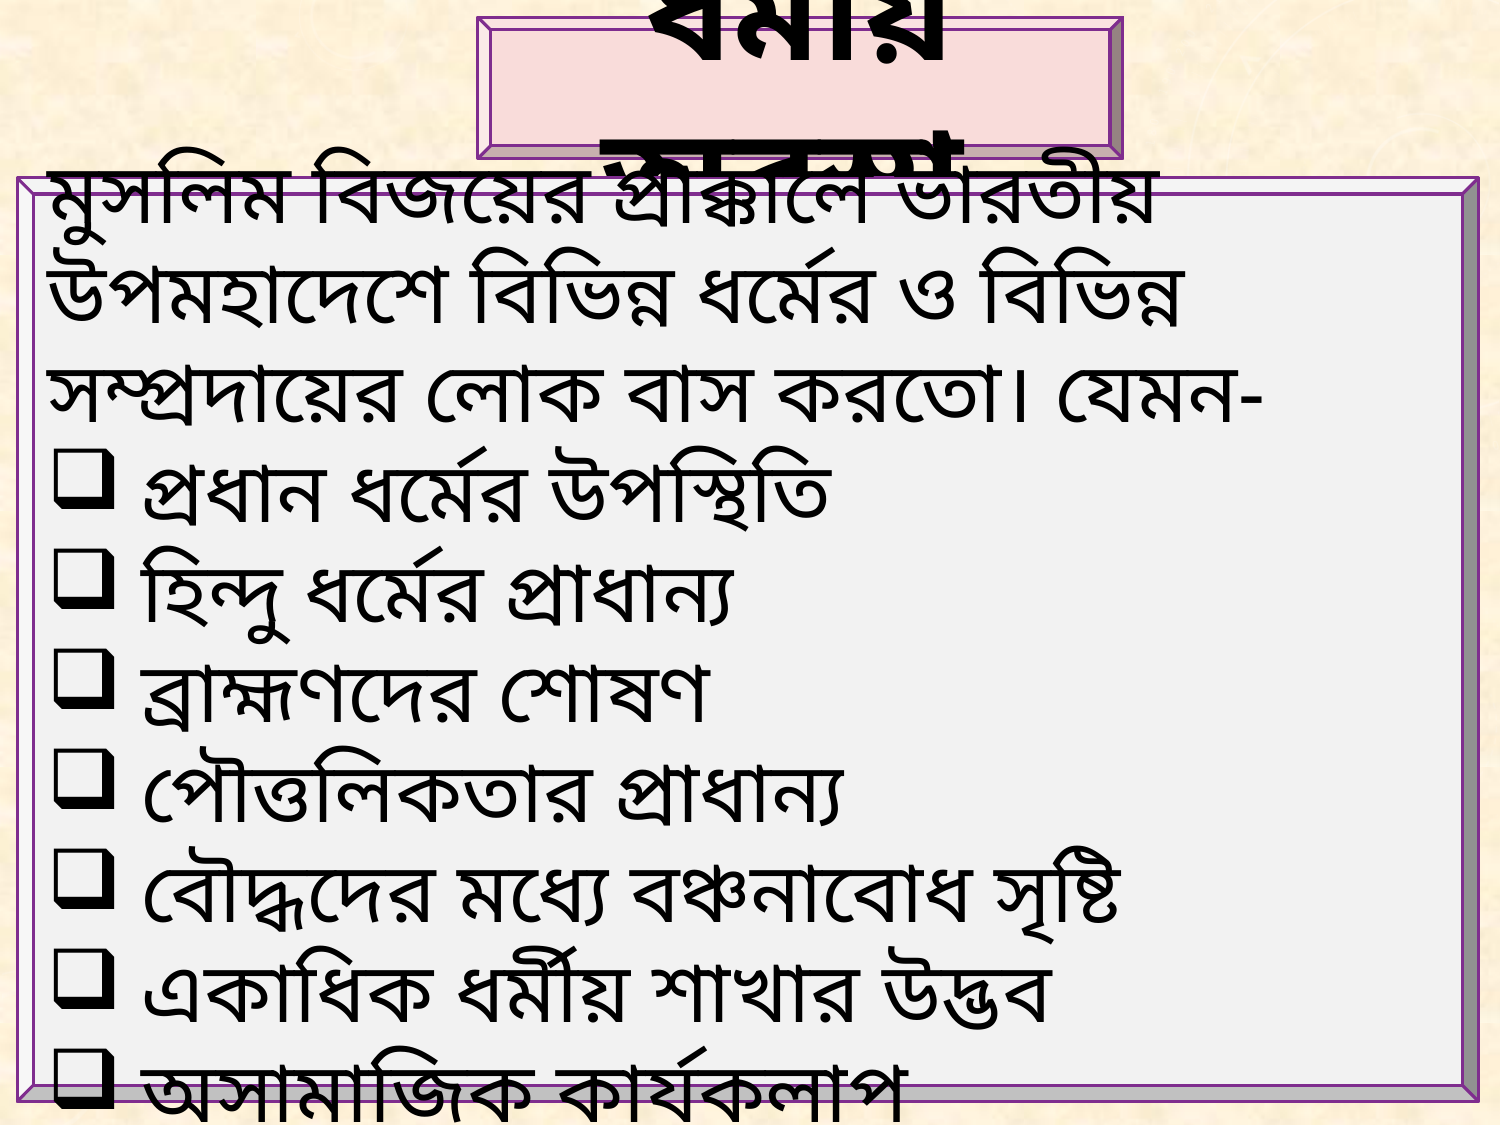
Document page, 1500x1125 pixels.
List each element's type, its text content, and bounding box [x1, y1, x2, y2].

text_box মুসলিম বিজয়ের প্রাক্কালে ভারতীয় উপমহাদেশে বিভিন্ন ধর্মের ও বিভিন্ন সম্প্রদায়ের লোক বাস করতো। যেমন- প্রধান ধর্মের উপস্থিতি হিন্দু ধর্মের প্রাধান্য ব্রাহ্মণদের শোষণ পৌত্তলিকতার প্রাধান্য বৌদ্ধদের মধ্যে বঞ্চনাবোধ সৃষ্টি একাধিক ধর্মীয় শাখার উদ্ভব অসামাজিক কার্যকলাপ [16, 176, 1480, 1103]
picture [0, 0, 1500, 1125]
text_box ধর্মীয় অবস্থা [476, 16, 1124, 160]
